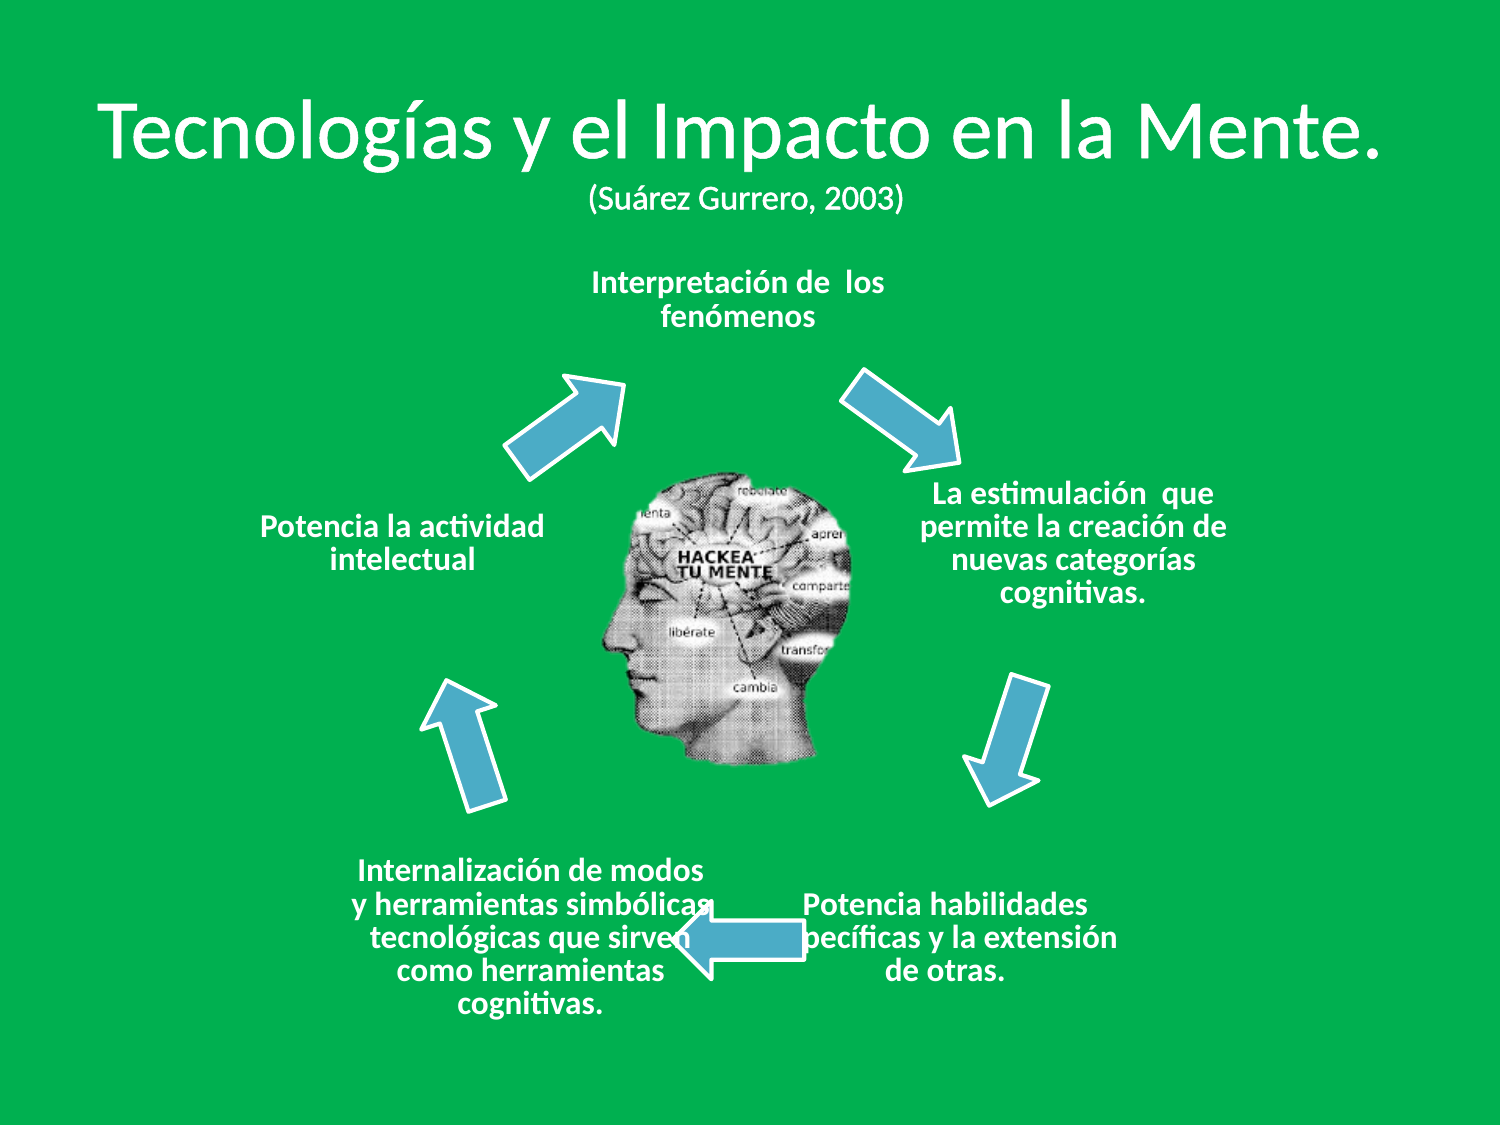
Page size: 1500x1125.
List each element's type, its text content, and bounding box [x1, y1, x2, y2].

picture [543, 435, 896, 788]
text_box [0, 184, 1500, 1125]
title Tecnologías y el Impacto en la Mente. (Suárez Gurrero, 2003) [76, 51, 1424, 182]
